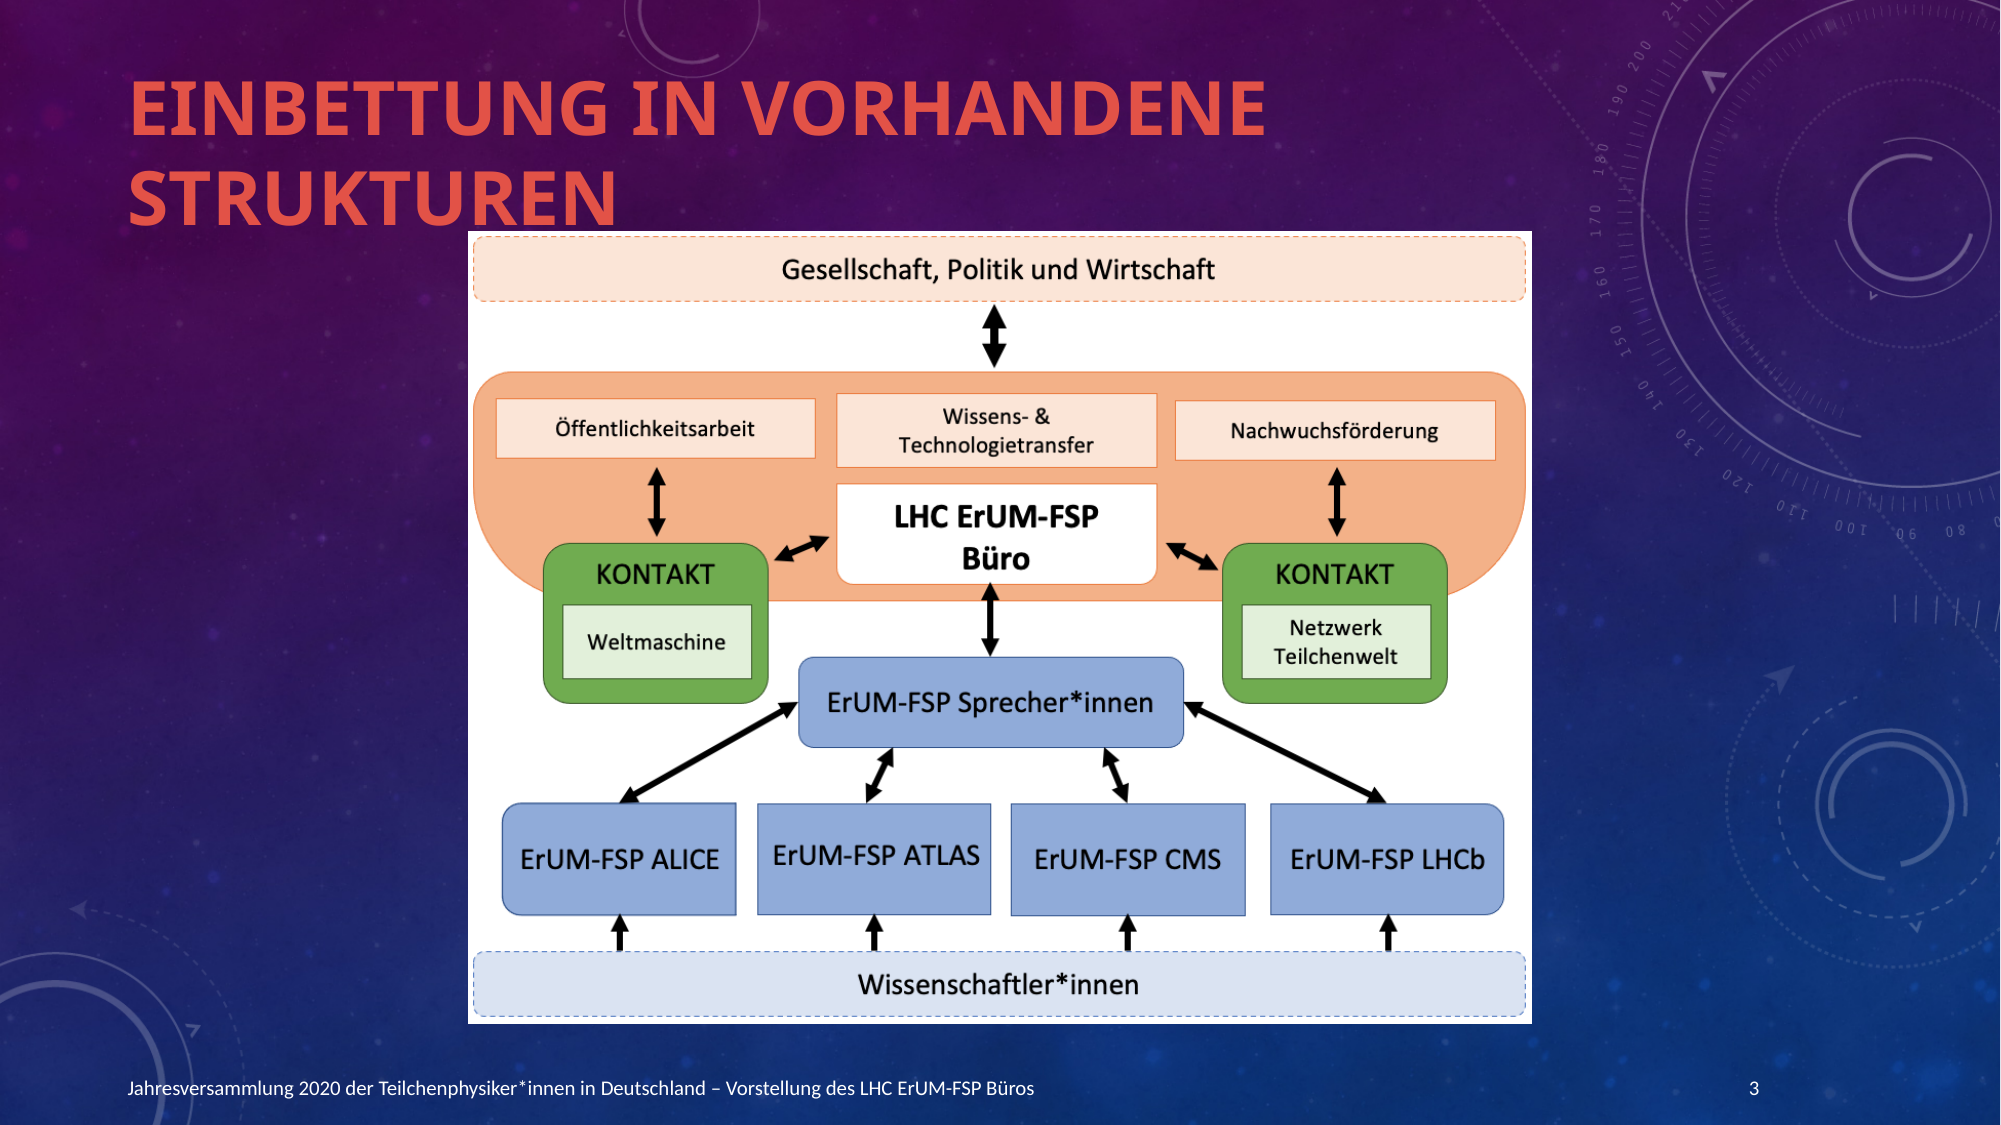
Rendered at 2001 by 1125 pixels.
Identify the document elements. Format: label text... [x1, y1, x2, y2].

slide_number 3 [1684, 1055, 1775, 1118]
footer Jahresversammlung 2020 der Teilchenphysiker*innen in Deutschland – Vorstellung des LHC ErUM-FSP Büros [112, 1055, 1397, 1118]
picture [0, 0, 2001, 1125]
title Einbettung in vorhandene Strukturen [112, 30, 1775, 270]
